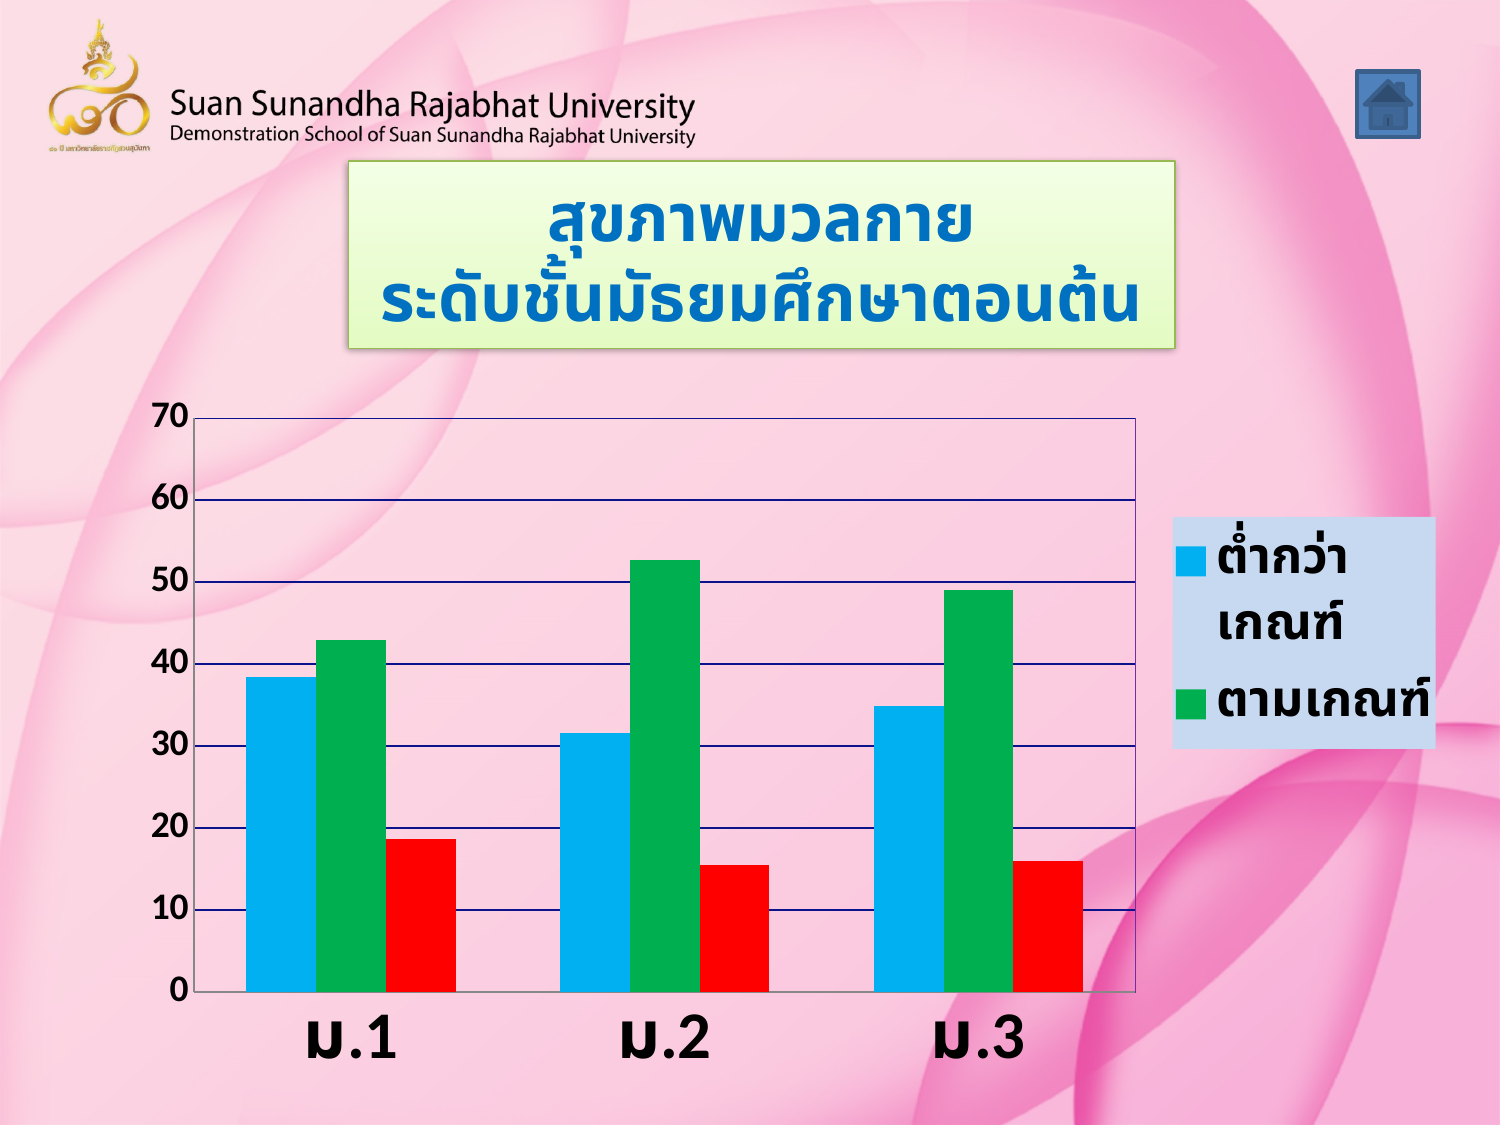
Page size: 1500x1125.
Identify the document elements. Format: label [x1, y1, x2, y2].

picture [0, 0, 1500, 1125]
chart [123, 385, 1465, 1102]
